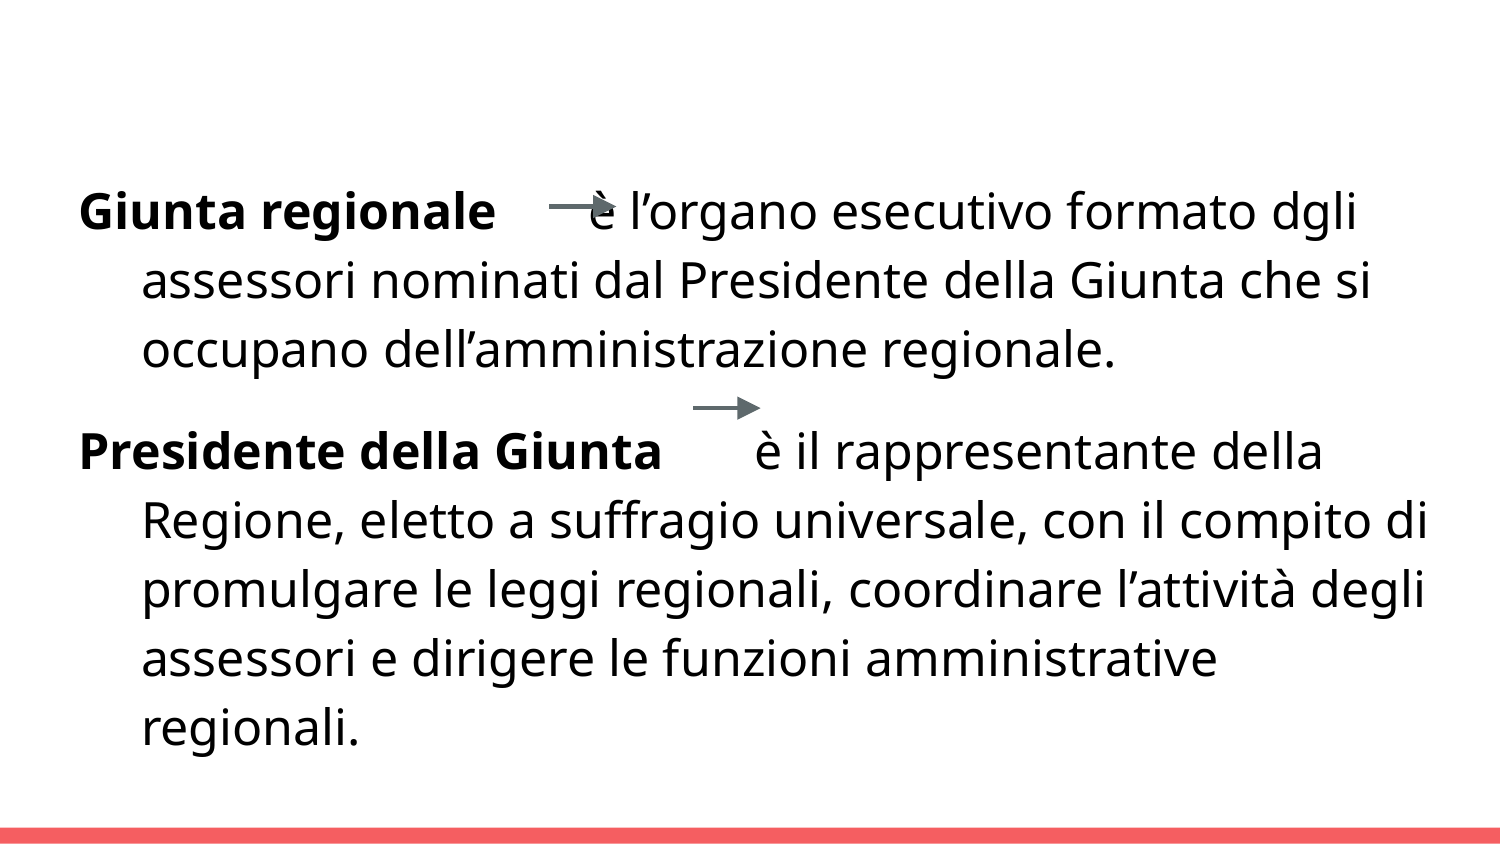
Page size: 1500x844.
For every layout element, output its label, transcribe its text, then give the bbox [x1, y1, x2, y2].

list Giunta regionale è l’organo esecutivo formato dgli assessori nominati dal Presidente della Giunta che si occupano dell’amministrazione regionale. Presidente della Giunta è il rappresentante della Regione, eletto a suffragio universale, con il compito di promulgare le leggi regionali, coordinare l’attività degli assessori e dirigere le funzioni amministrative regionali. [50, 154, 1450, 844]
